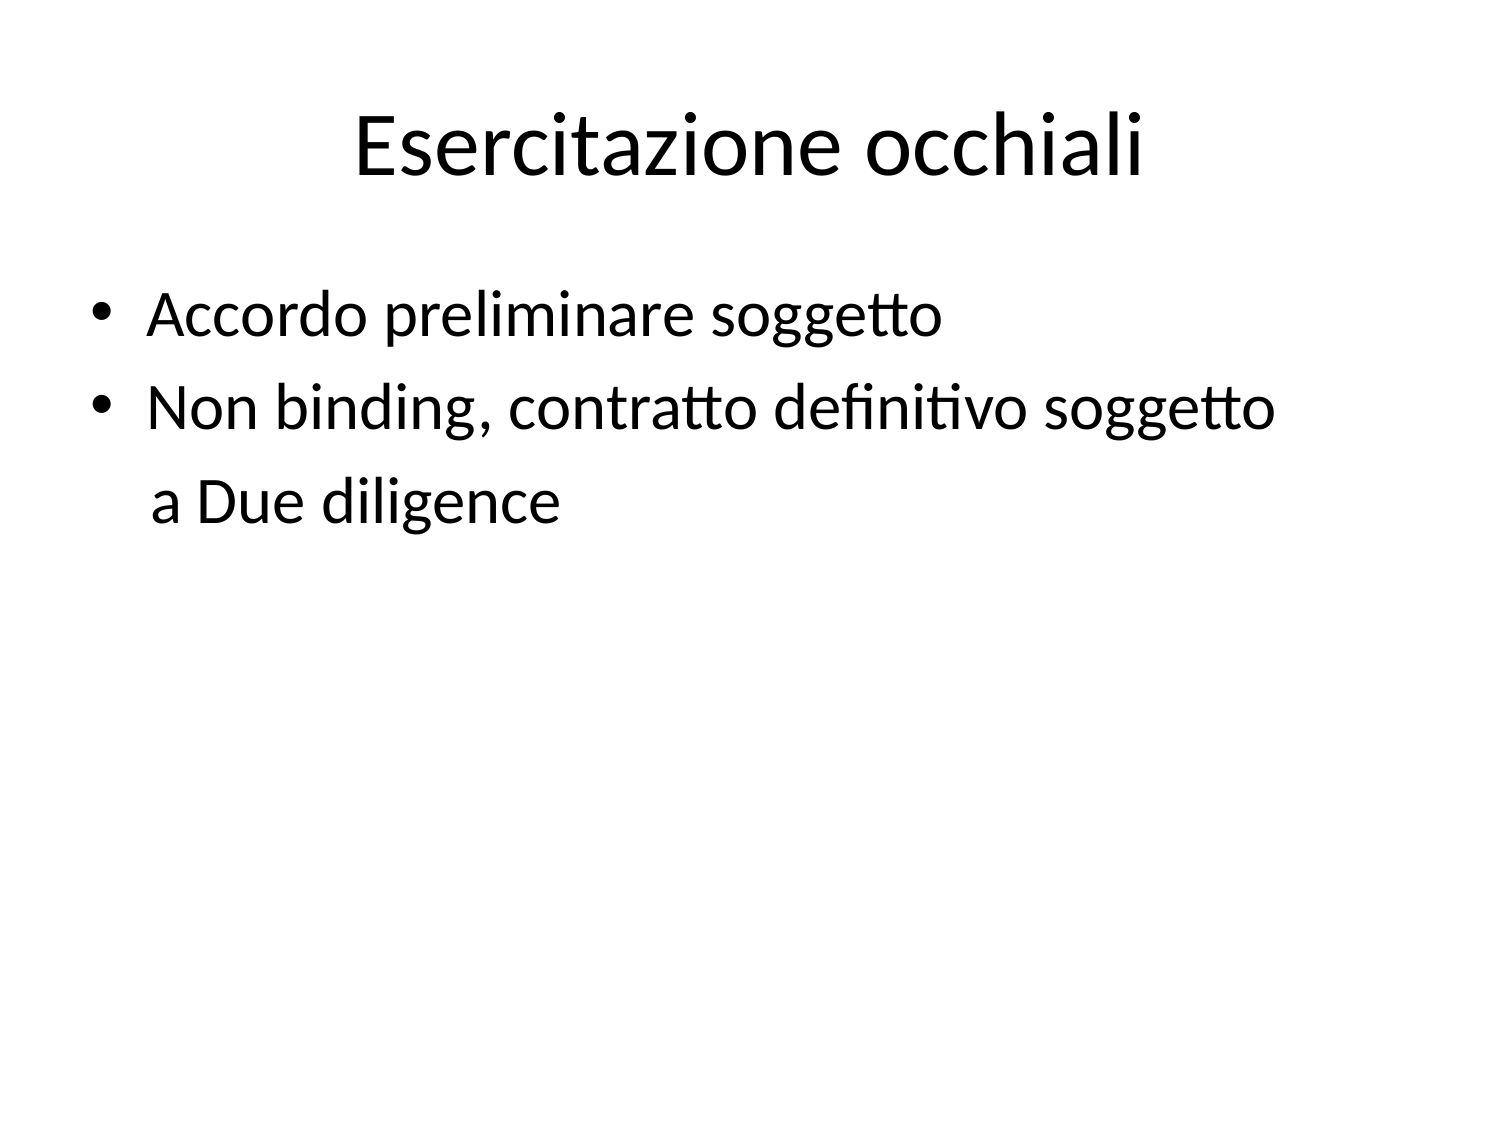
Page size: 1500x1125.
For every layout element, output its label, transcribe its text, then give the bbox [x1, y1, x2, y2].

list Accordo preliminare soggetto Non binding, contratto definitivo soggetto a Due diligence [75, 262, 1425, 1005]
title Esercitazione occhiali [75, 45, 1425, 233]
